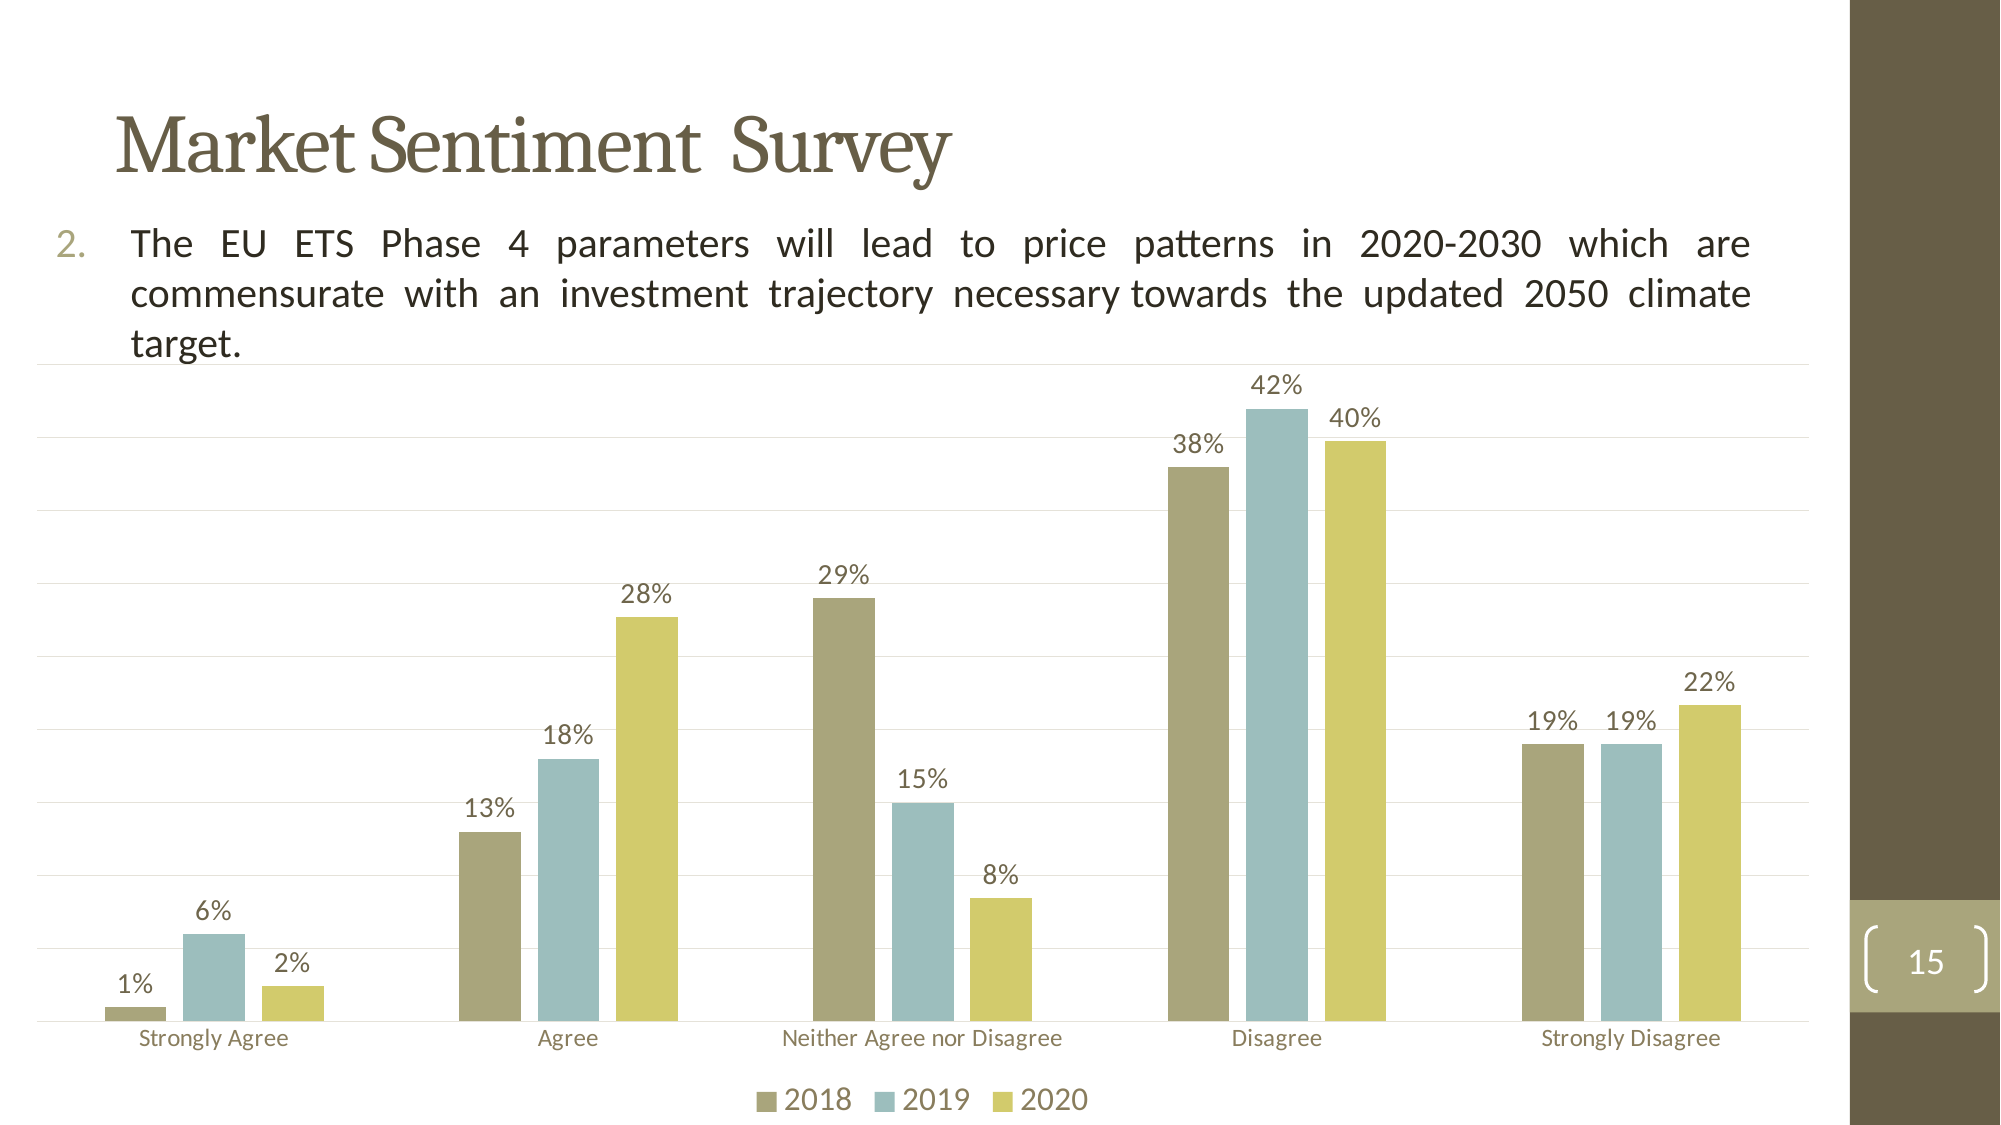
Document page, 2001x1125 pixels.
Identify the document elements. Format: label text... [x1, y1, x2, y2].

slide_number 15 [1864, 925, 1988, 994]
text_box The EU ETS Phase 4 parameters will lead to price patterns in 2020-2030 which are commensurate with an investment trajectory necessary towards the updated 2050 climate target. [22, 208, 1767, 257]
title Market Sentiment Survey [99, 45, 1767, 208]
chart [0, 348, 1847, 1125]
